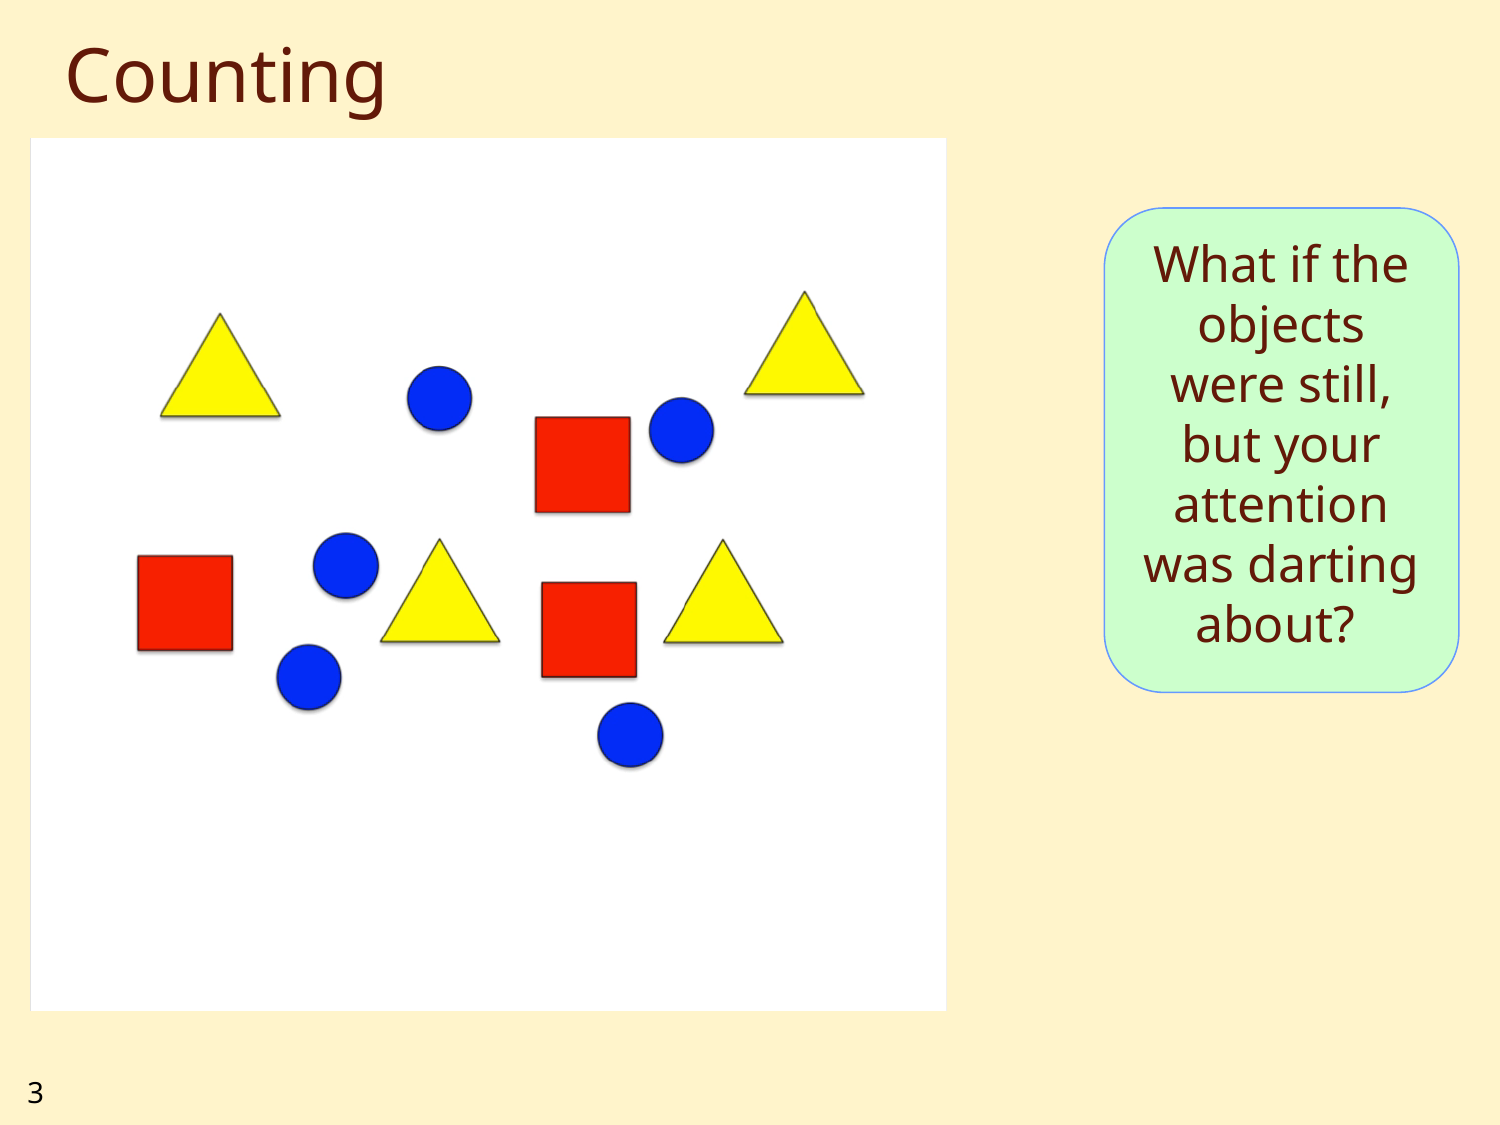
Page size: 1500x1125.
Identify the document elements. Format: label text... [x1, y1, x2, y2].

text_box What if the objects were still, but your attention was darting about? [1104, 207, 1459, 693]
title Counting [49, 24, 1326, 126]
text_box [29, 136, 948, 1012]
